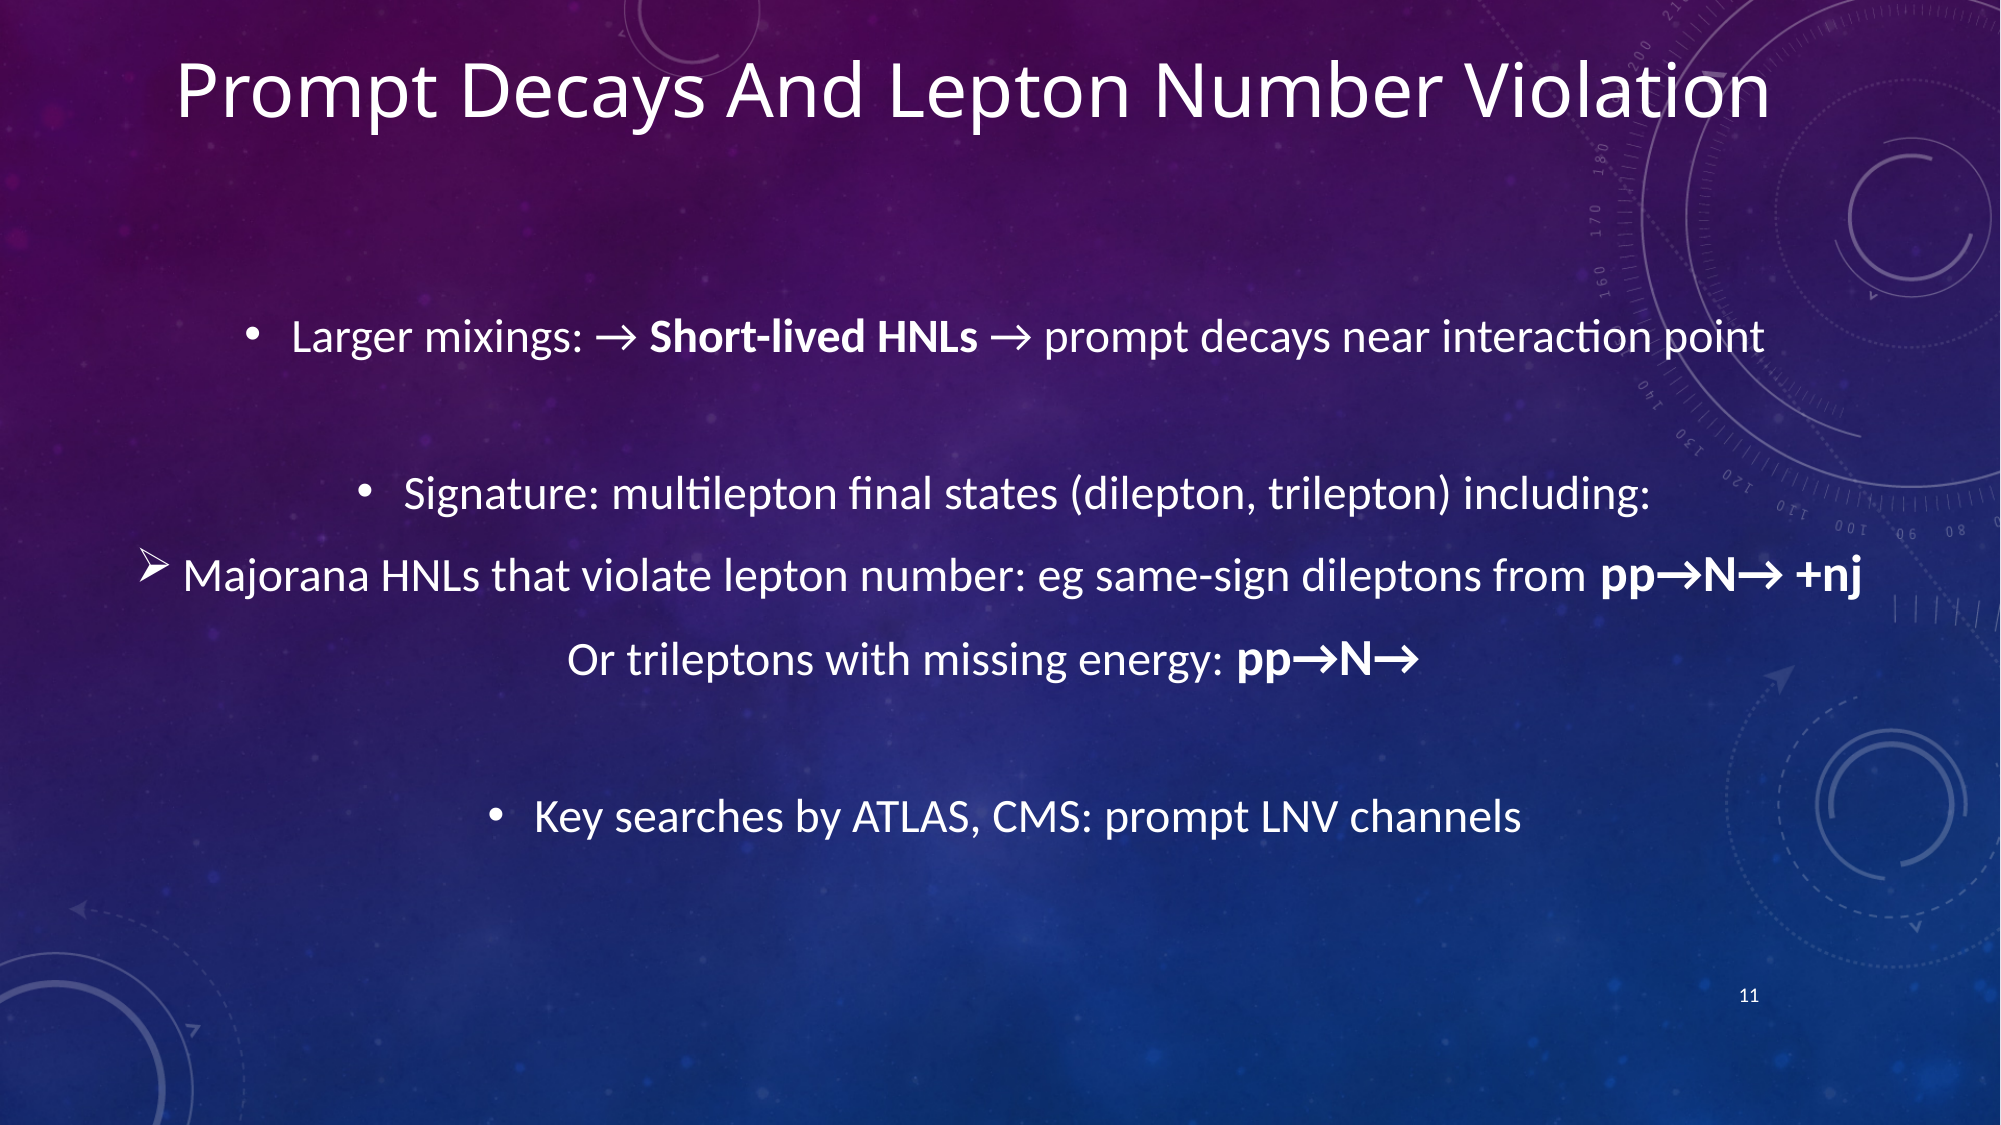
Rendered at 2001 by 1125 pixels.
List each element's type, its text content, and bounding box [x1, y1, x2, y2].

slide_number 11 [1684, 963, 1775, 1025]
picture [0, 0, 2001, 1125]
title Prompt Decays And Lepton Number Violation [143, 0, 1806, 207]
